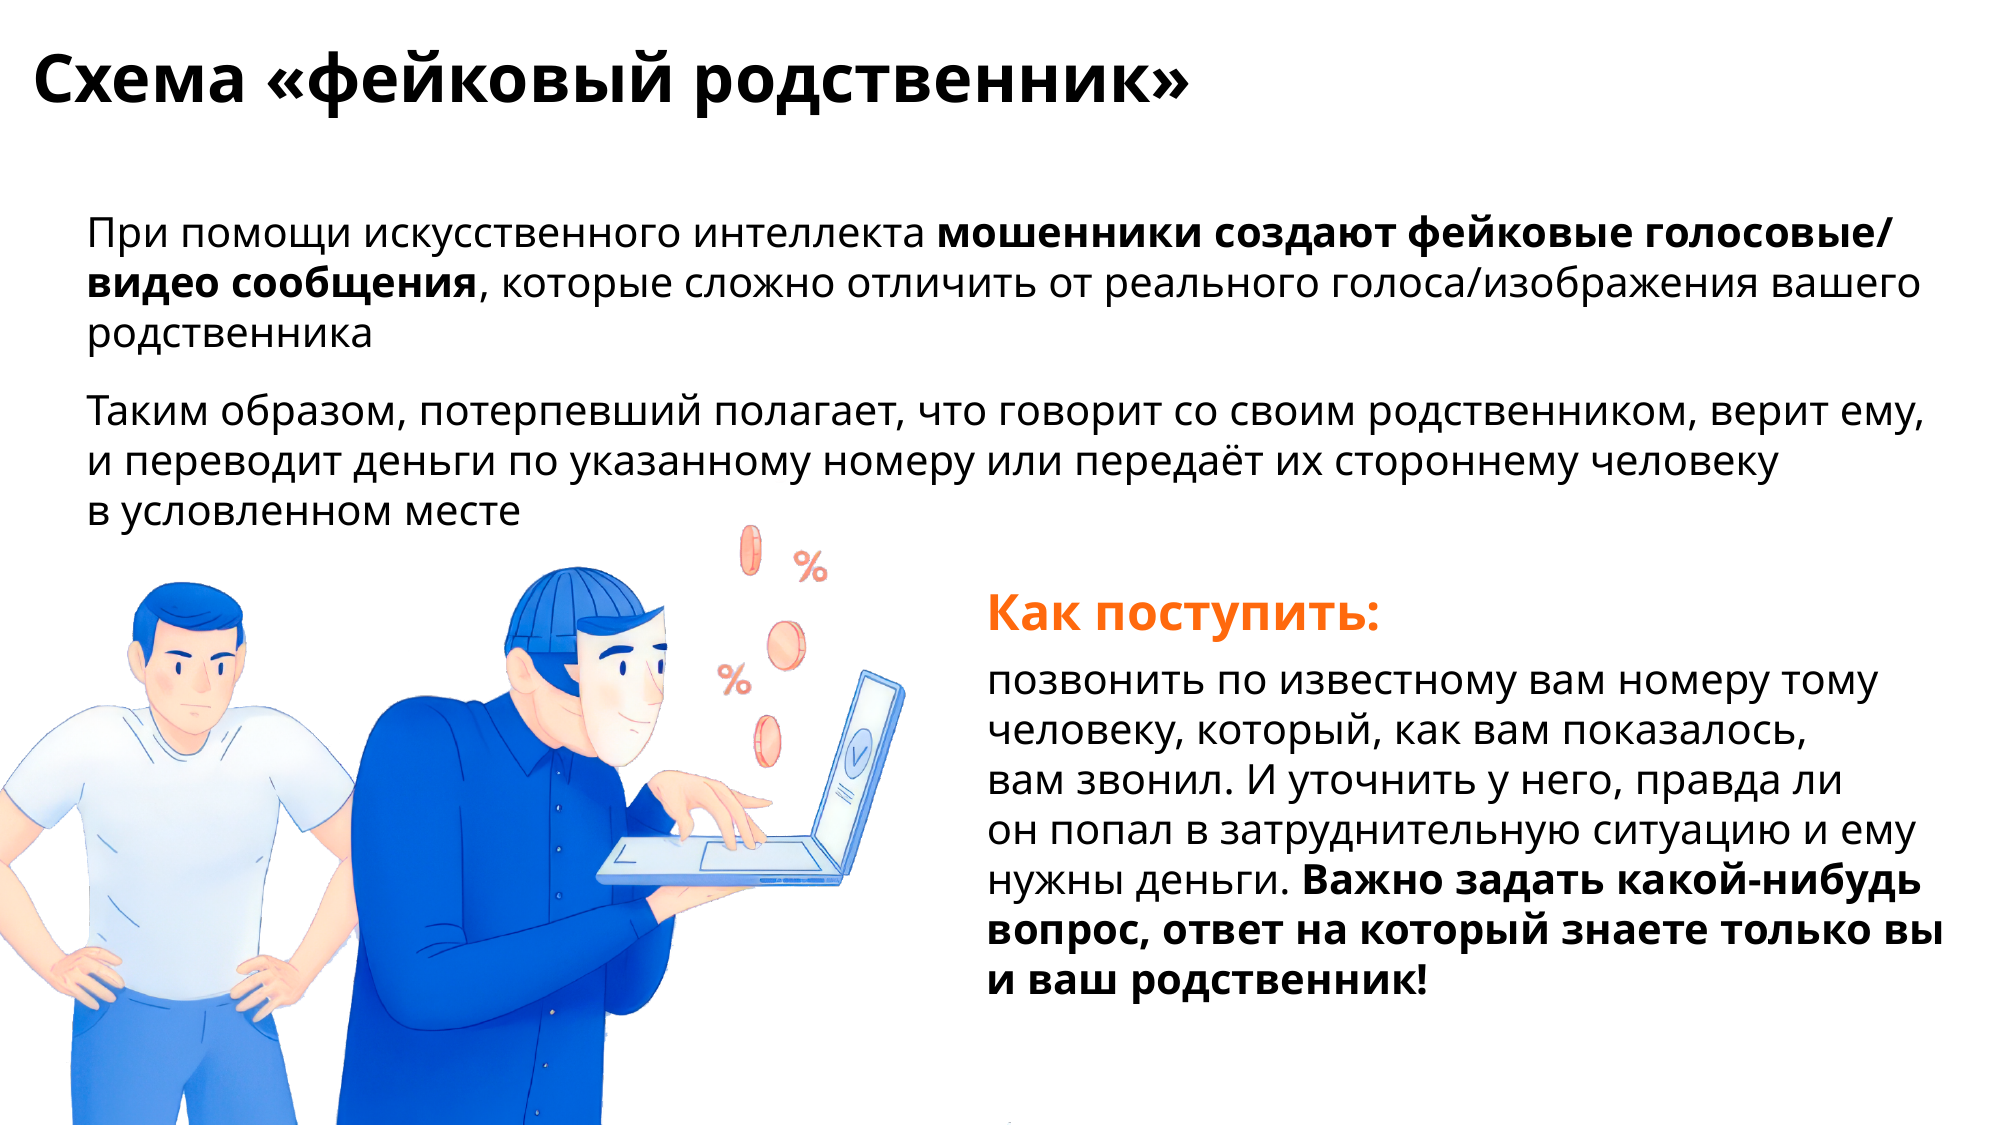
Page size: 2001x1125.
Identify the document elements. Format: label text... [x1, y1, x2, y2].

text_box Таким образом, потерпевший полагает, что говорит со своим родственником, верит ему, и переводит деньги по указанному номеру или передаёт их стороннему человеку в условленном месте [71, 376, 2000, 542]
picture [0, 461, 1011, 1125]
text_box При помощи искусственного интеллекта мошенники создают фейковые голосовые/ видео сообщения, которые сложно отличить от реального голоса/изображения вашего родственника [71, 198, 1973, 363]
title Схема «фейковый родственник» [0, 44, 1524, 117]
text_box Как поступить: позвонить по известному вам номеру тому человеку, который, как вам показалось, вам звонил. И уточнить у него, правда ли он попал в затруднительную ситуацию и ему нужны деньги. Важно задать какой-нибудь вопрос, ответ на который знаете только вы и ваш родственник! [1011, 572, 1973, 1010]
